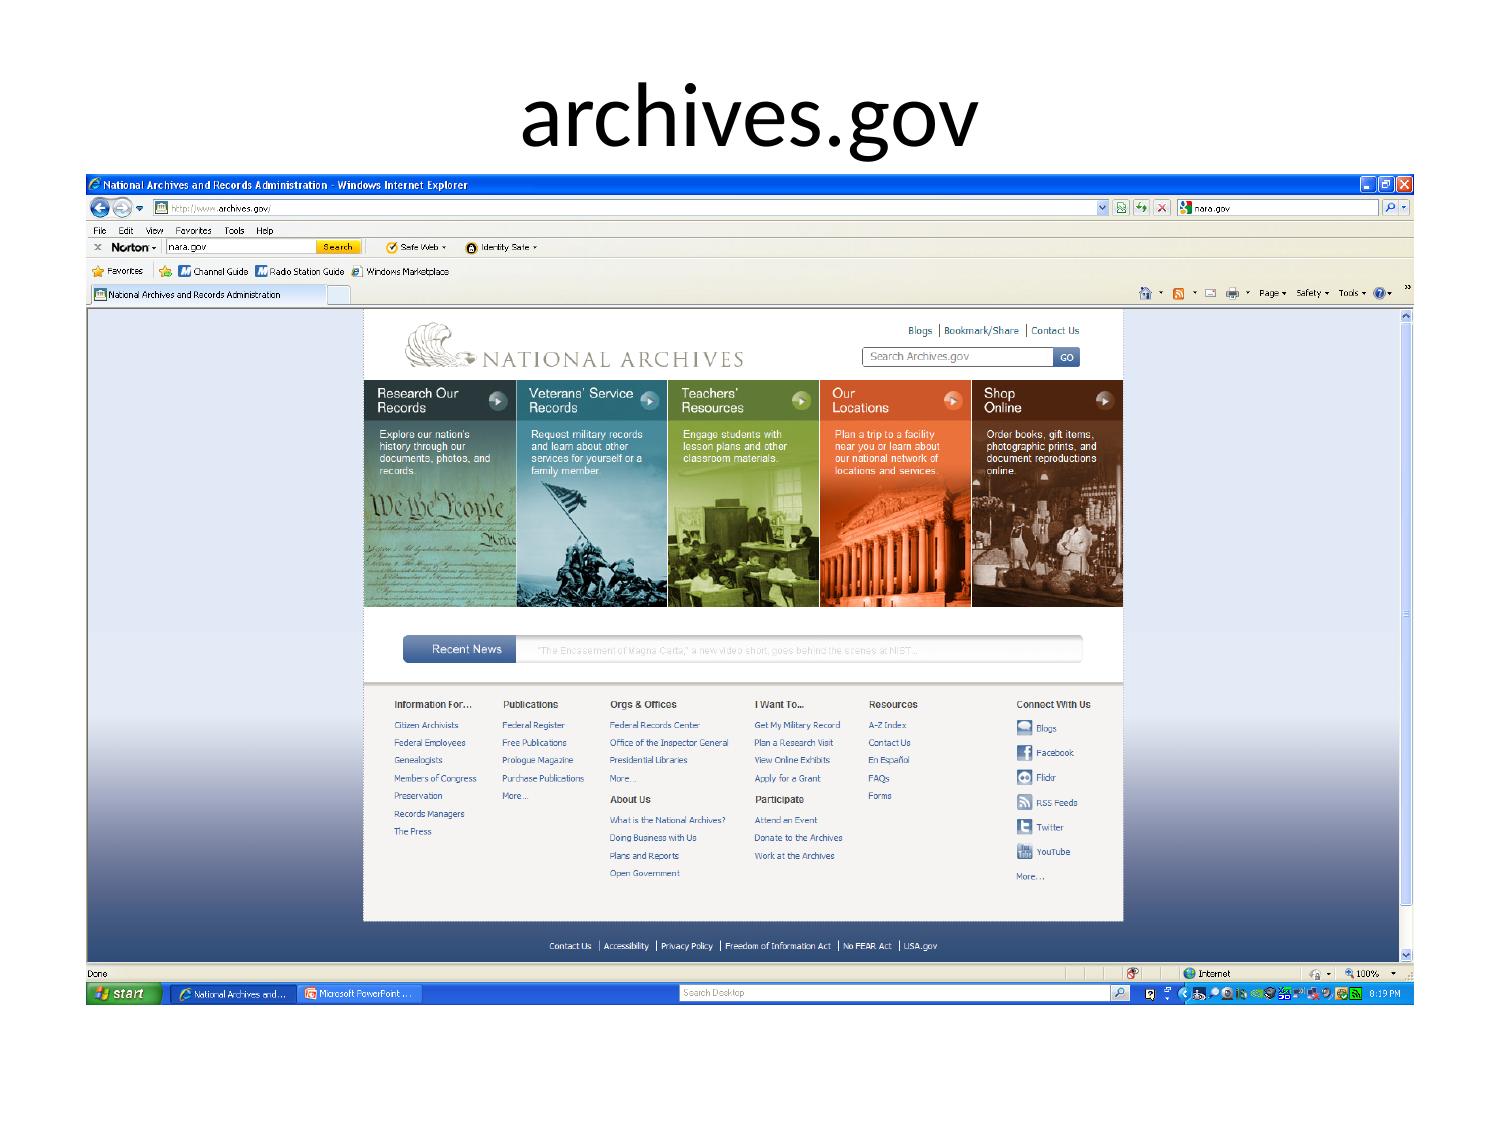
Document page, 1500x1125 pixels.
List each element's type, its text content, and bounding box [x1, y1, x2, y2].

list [85, 174, 1415, 1006]
title archives.gov [75, 45, 1425, 175]
